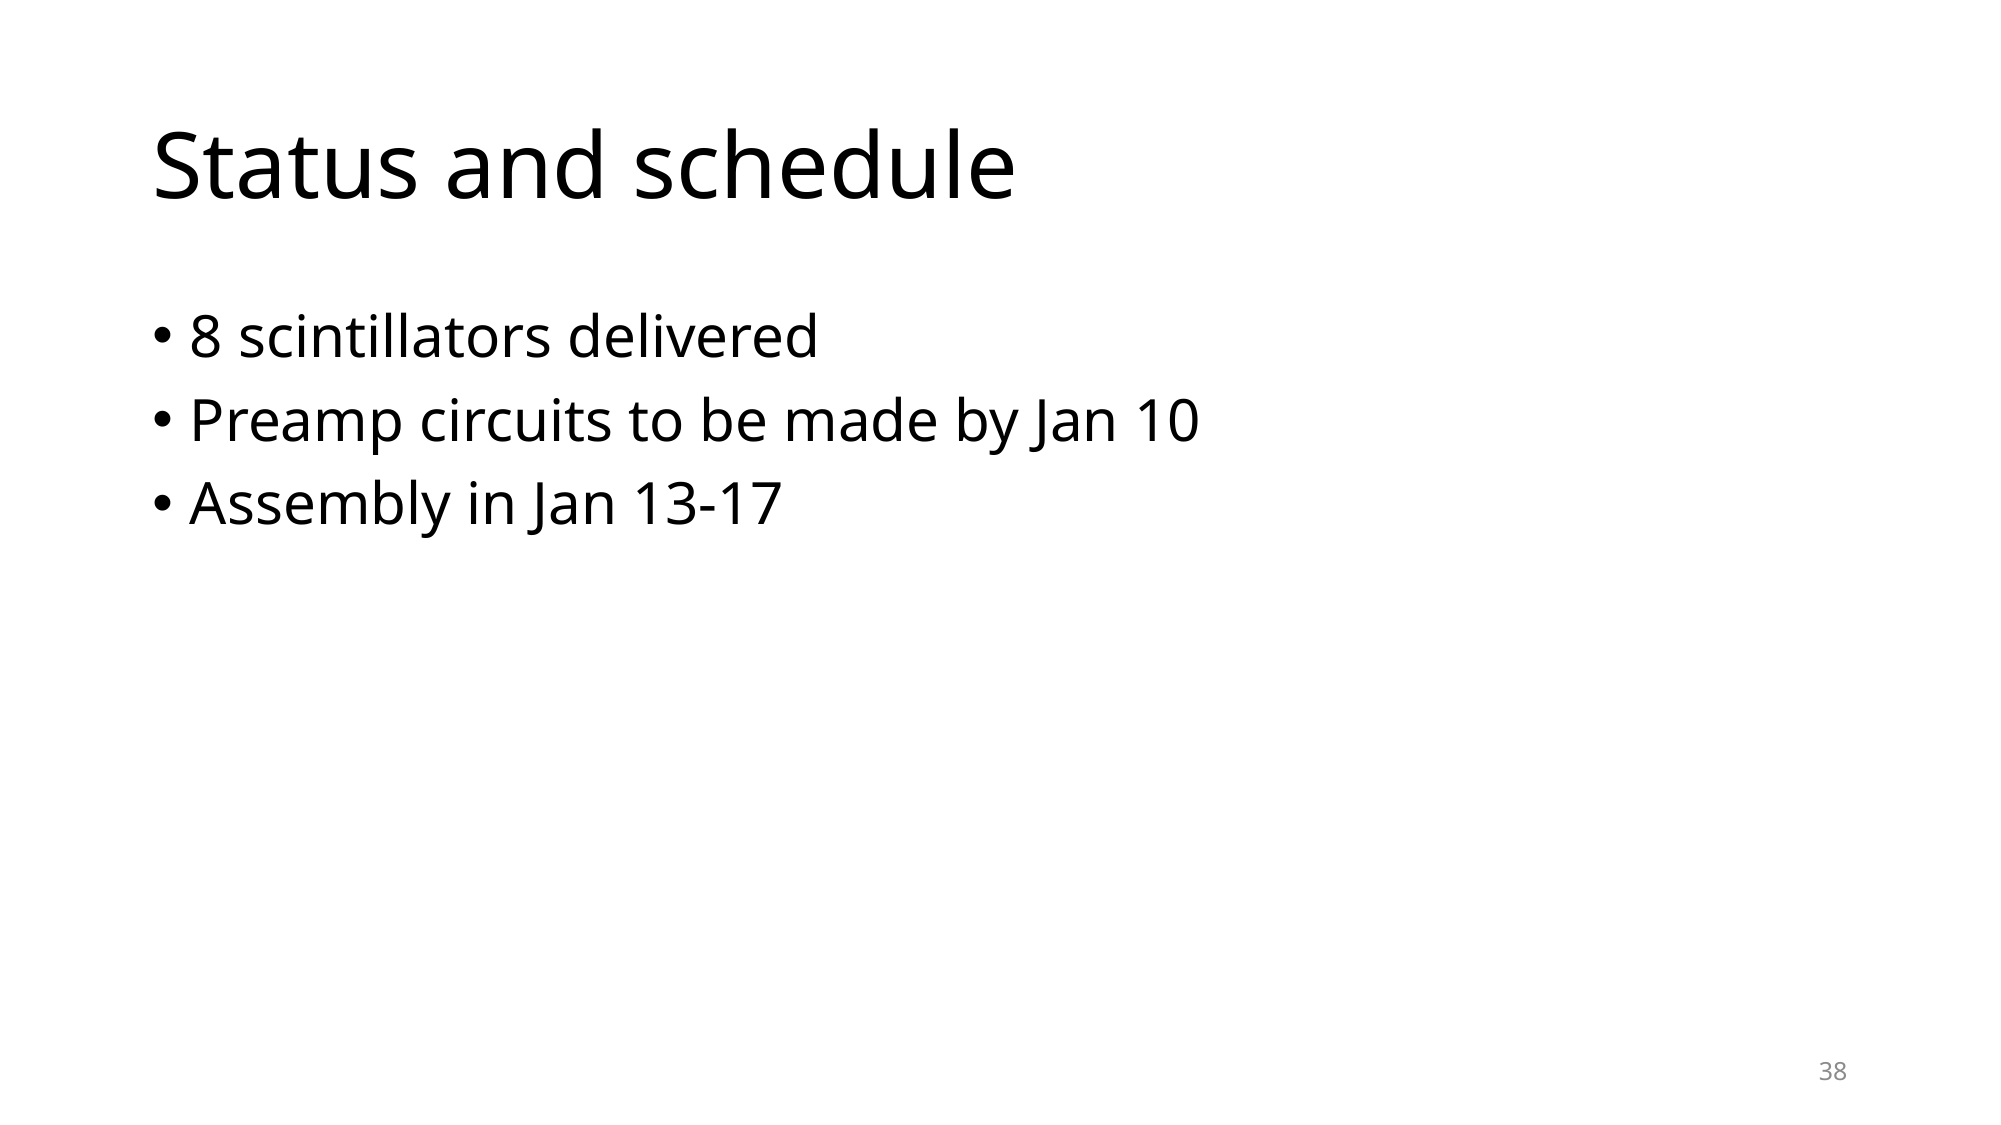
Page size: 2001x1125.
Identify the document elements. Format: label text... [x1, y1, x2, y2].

title Status and schedule [137, 59, 1863, 278]
list 8 scintillators delivered Preamp circuits to be made by Jan 10 Assembly in Jan 13-17 [137, 299, 1863, 1014]
slide_number 38 [1412, 1042, 1863, 1103]
